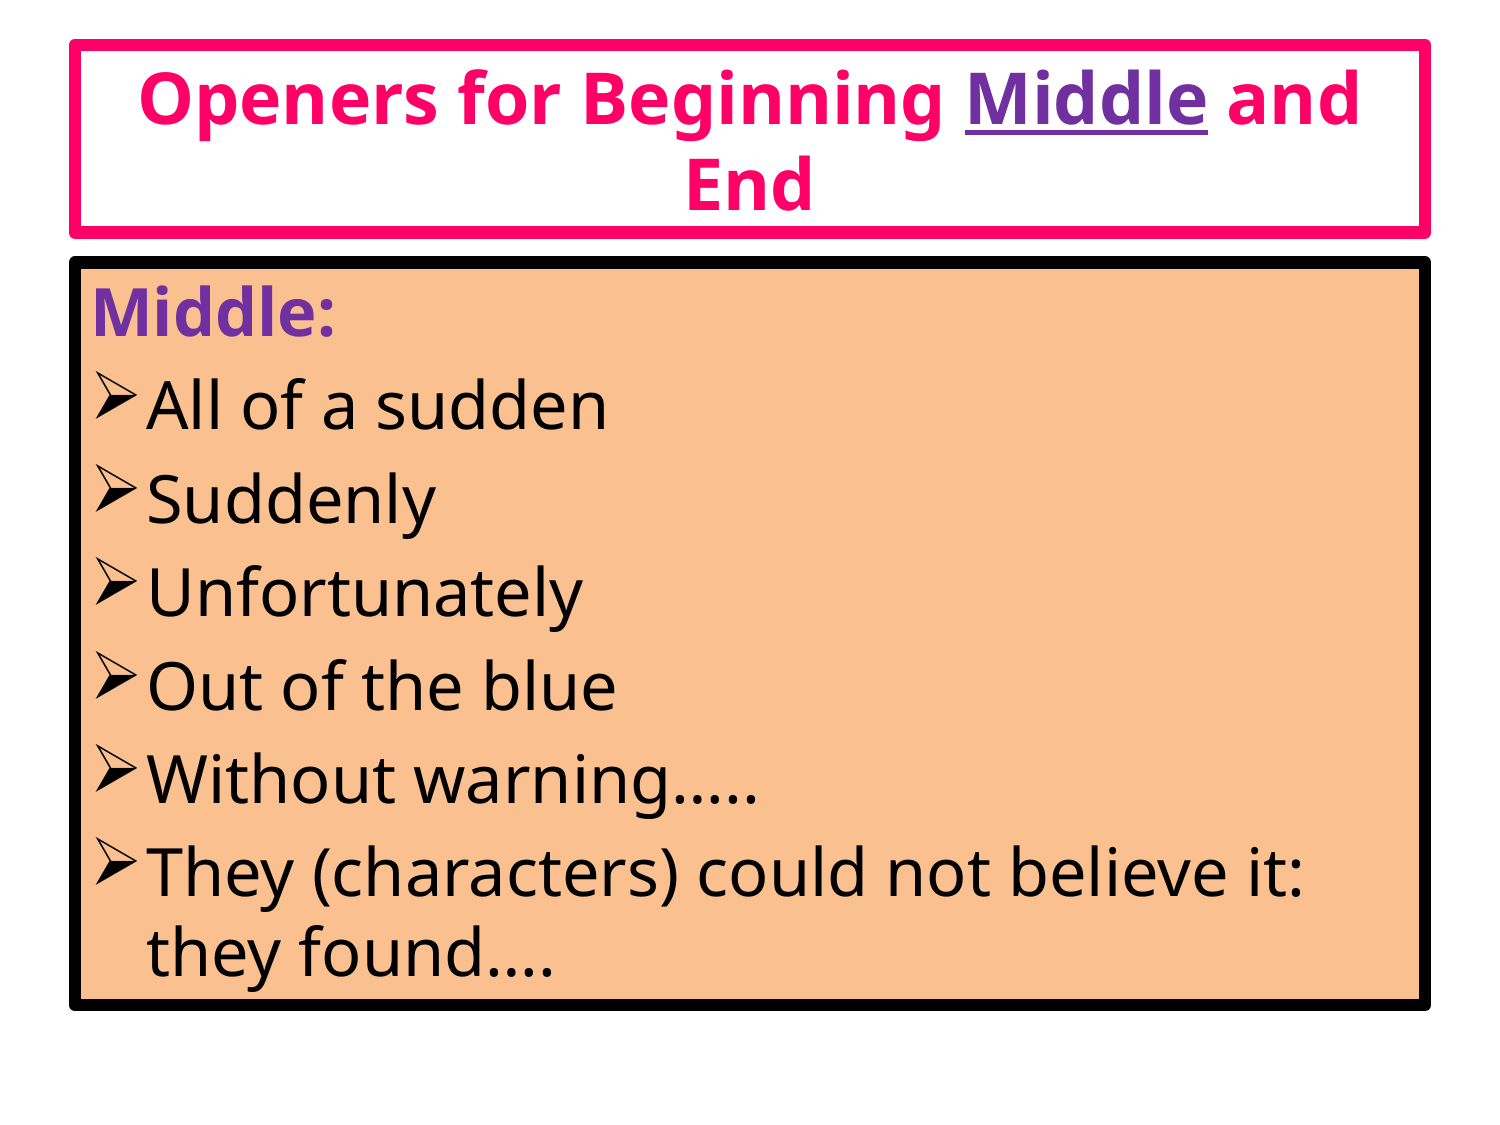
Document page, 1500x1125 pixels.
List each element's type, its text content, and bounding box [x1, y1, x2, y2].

title Openers for Beginning Middle and End [75, 45, 1425, 233]
list Middle: All of a sudden Suddenly Unfortunately Out of the blue Without warning….. They (characters) could not believe it: they found…. [75, 262, 1425, 1005]
